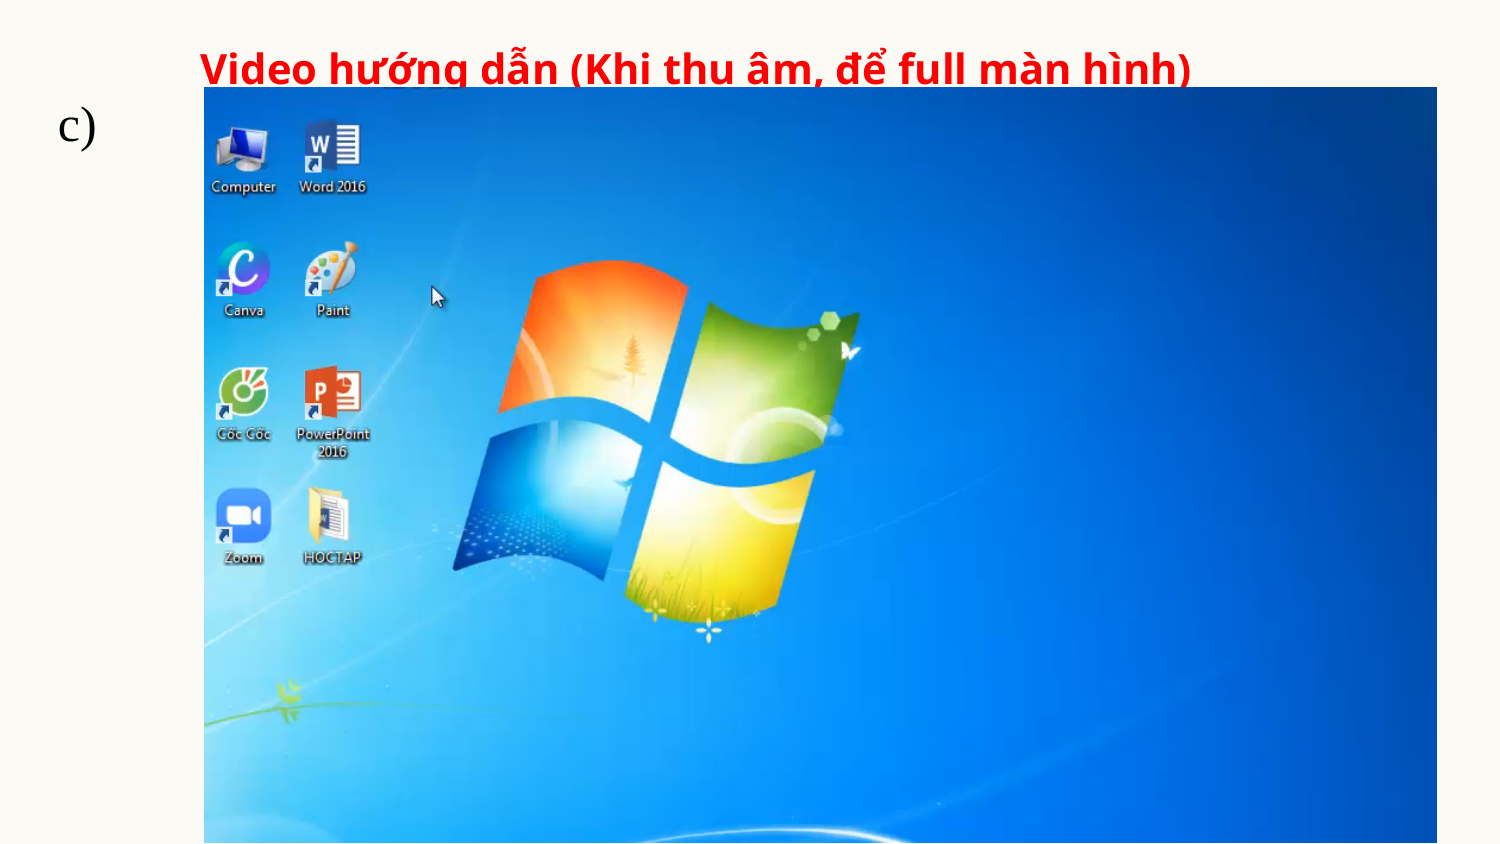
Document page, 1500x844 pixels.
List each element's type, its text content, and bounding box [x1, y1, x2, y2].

title Video hướng dẫn (Khi thu âm, để full màn hình) [185, 27, 1330, 126]
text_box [203, 86, 1438, 844]
list c) [42, 76, 198, 192]
